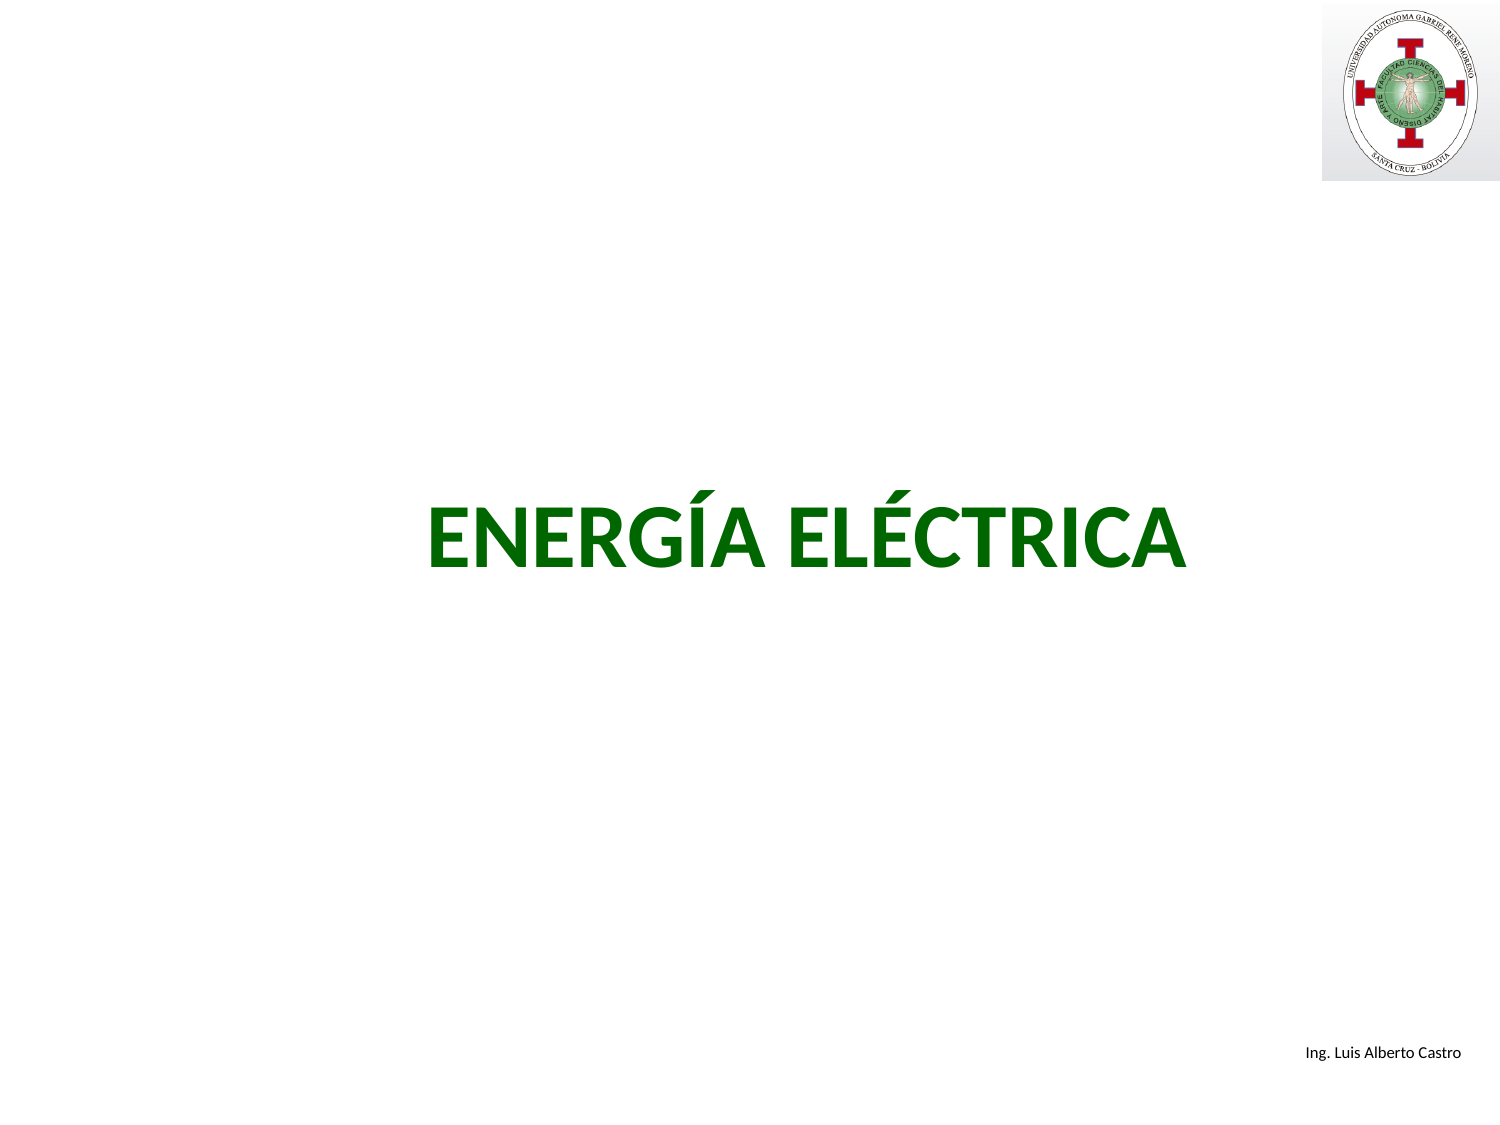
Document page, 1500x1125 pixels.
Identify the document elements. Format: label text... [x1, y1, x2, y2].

picture [1322, 3, 1500, 181]
text_box ENERGÍA ELÉCTRICA [411, 467, 1204, 593]
text_box Ing. Luis Alberto Castro [1057, 1034, 1477, 1070]
